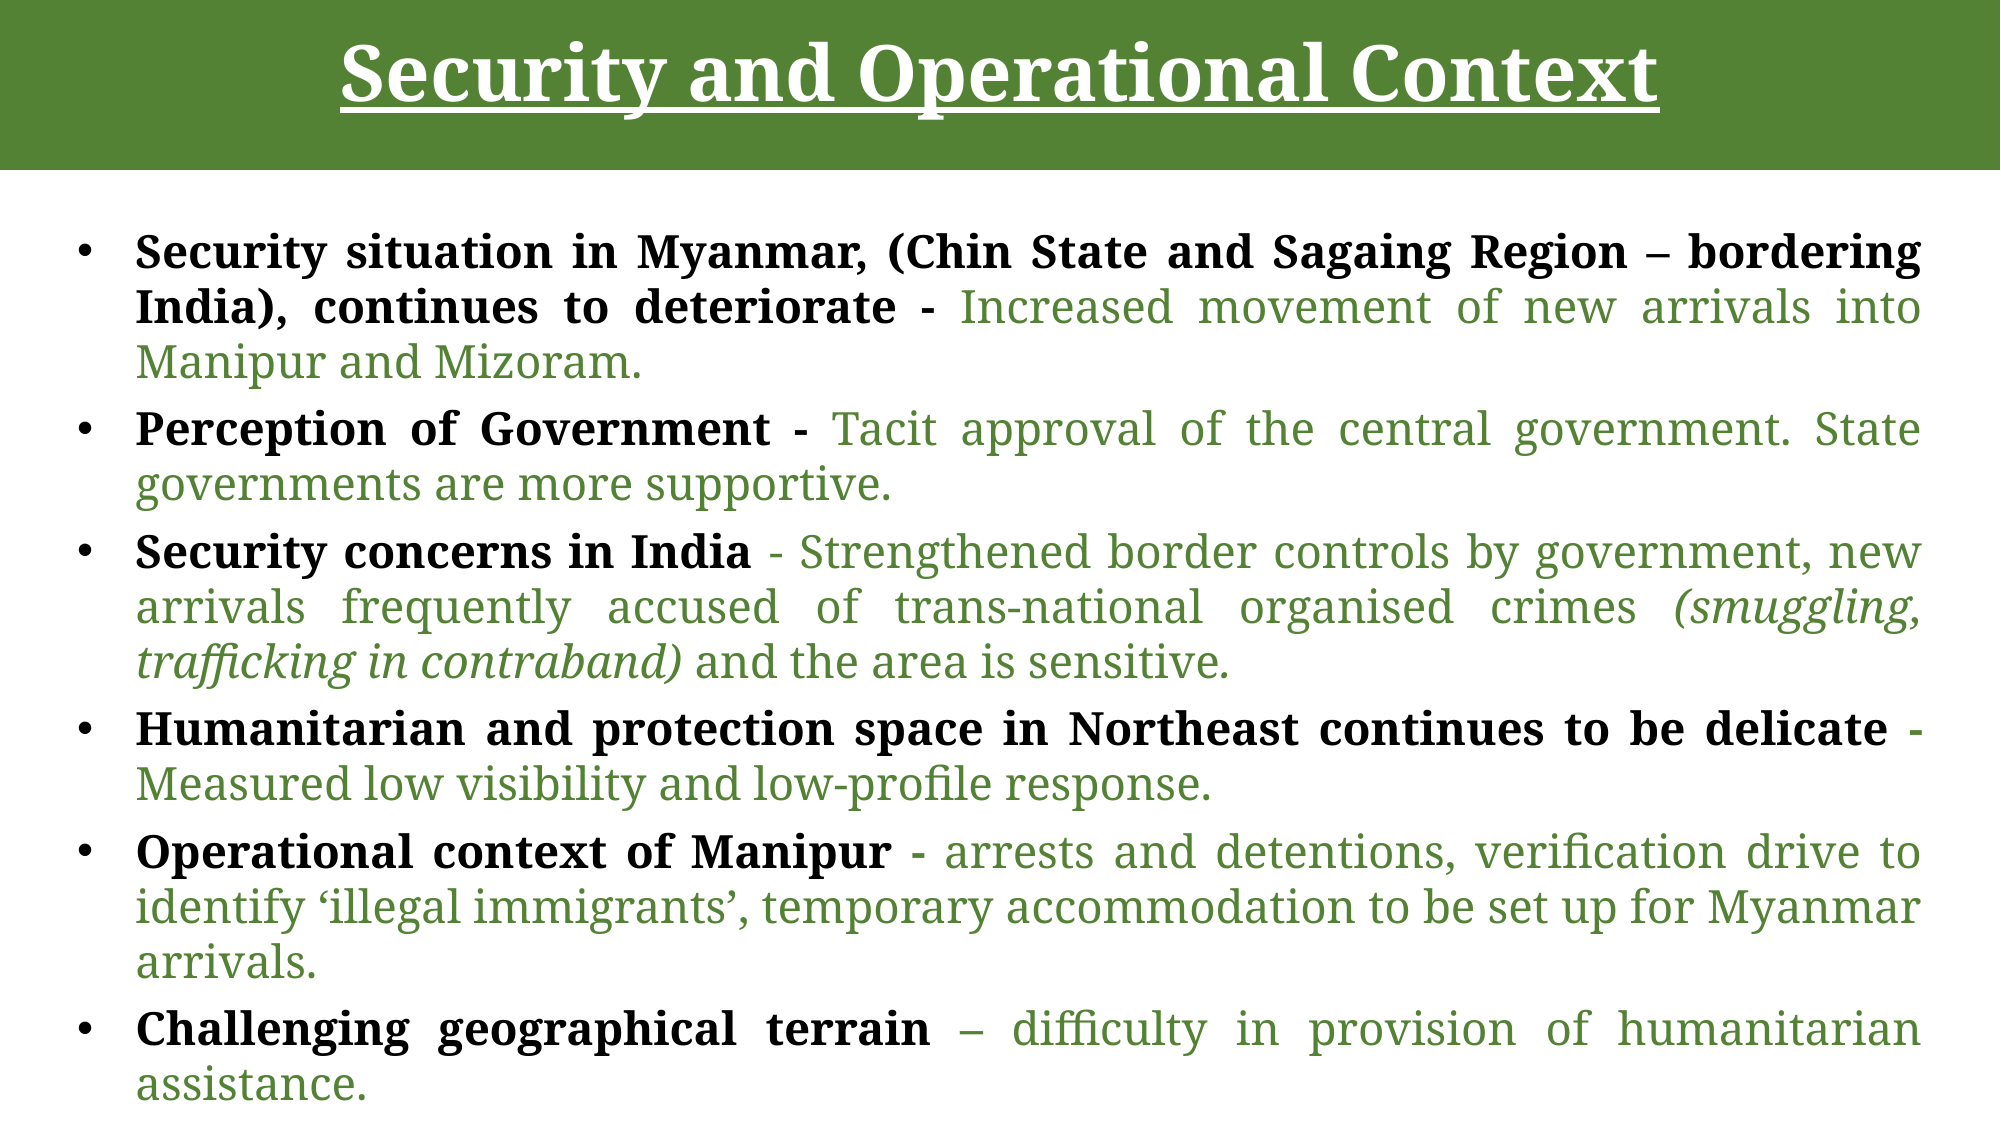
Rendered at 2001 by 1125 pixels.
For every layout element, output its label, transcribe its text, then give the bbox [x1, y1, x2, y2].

list Security situation in Myanmar, (Chin State and Sagaing Region – bordering India), continues to deteriorate - Increased movement of new arrivals into Manipur and Mizoram. Perception of Government - Tacit approval of the central government. State governments are more supportive. Security concerns in India - Strengthened border controls by government, new arrivals frequently accused of trans-national organised crimes (smuggling, trafficking in contraband) and the area is sensitive. Humanitarian and protection space in Northeast continues to be delicate - Measured low visibility and low-profile response. Operational context of Manipur - arrests and detentions, verification drive to identify ‘illegal immigrants’, temporary accommodation to be set up for Myanmar arrivals. Challenging geographical terrain – difficulty in provision of humanitarian assistance. Coordination through Informal Working Group (Refugee coordination mechanism) and close cooperation and participation by UN, NGOs and CBOs. [62, 215, 1938, 1001]
text_box [0, 0, 2000, 171]
title Security and Operational Context [62, 16, 1938, 136]
